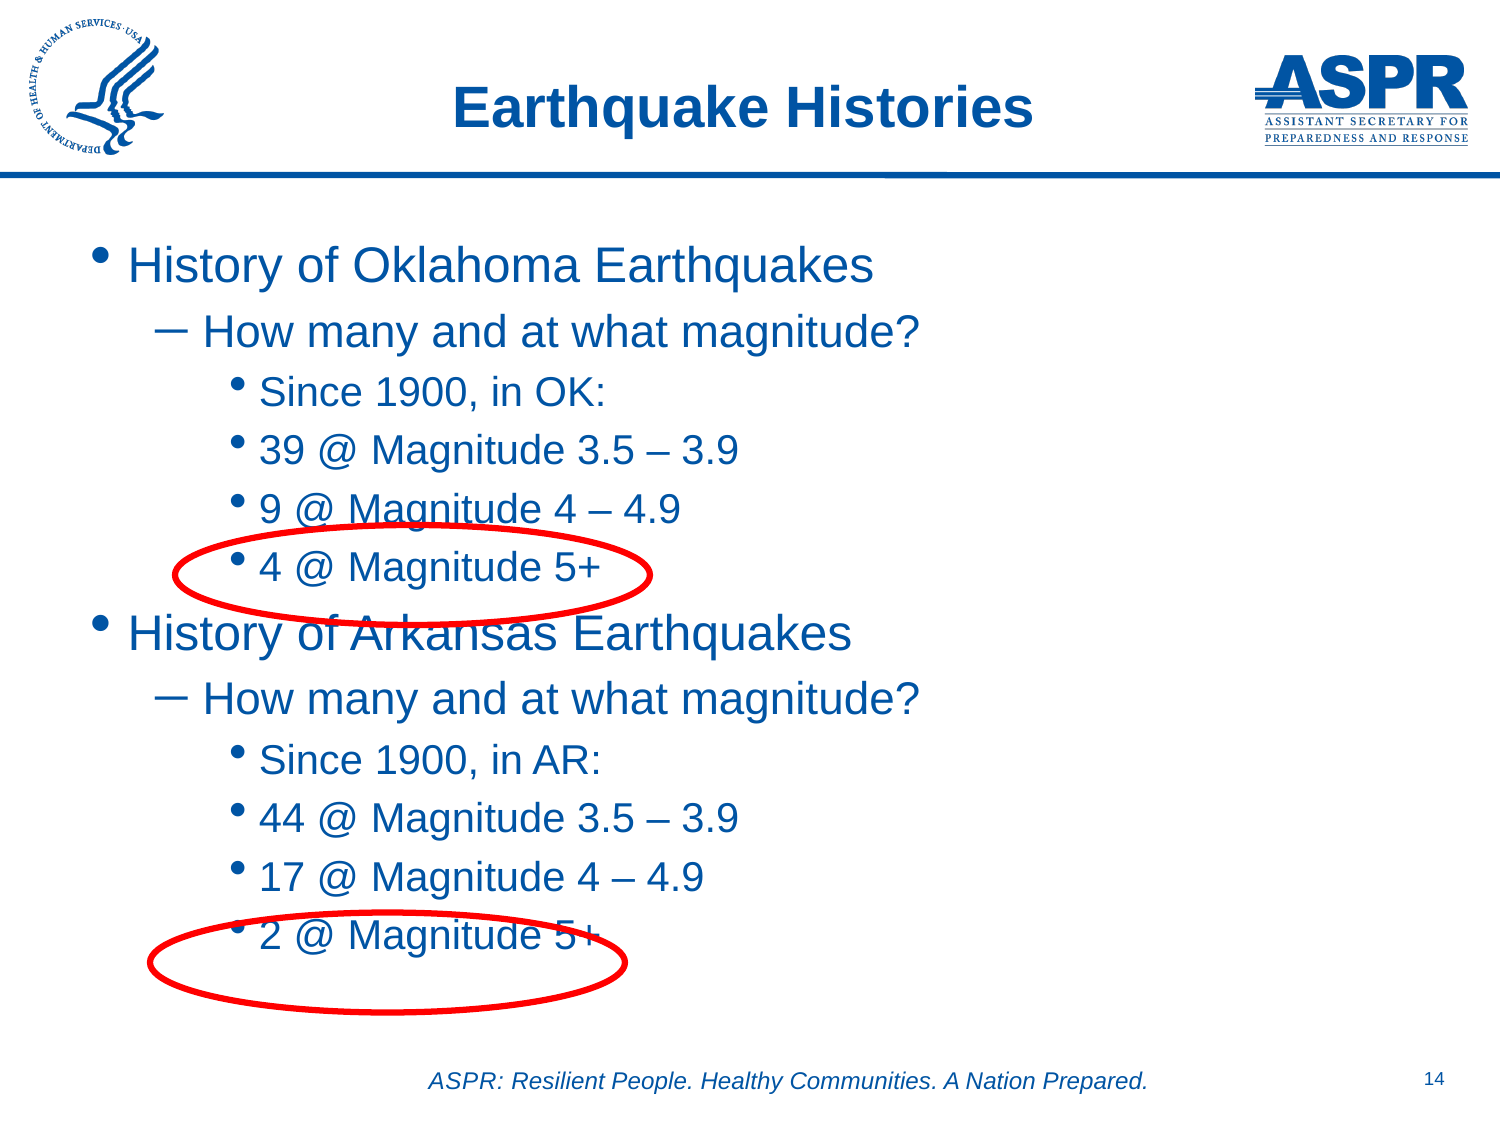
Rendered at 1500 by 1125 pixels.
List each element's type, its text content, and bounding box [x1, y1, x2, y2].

picture [1324, 55, 1468, 146]
picture [29, 19, 164, 155]
text_box [172, 522, 653, 628]
title Earthquake Histories [164, 33, 1324, 176]
list History of Oklahoma Earthquakes How many and at what magnitude? Since 1900, in OK: 39 @ Magnitude 3.5 – 3.9 9 @ Magnitude 4 – 4.9 4 @ Magnitude 5+ History of Arkansas Earthquakes How many and at what magnitude? Since 1900, in AR: 44 @ Magnitude 3.5 – 3.9 17 @ Magnitude 4 – 4.9 2 @ Magnitude 5+ [74, 224, 1426, 1021]
text_box [147, 910, 628, 1015]
